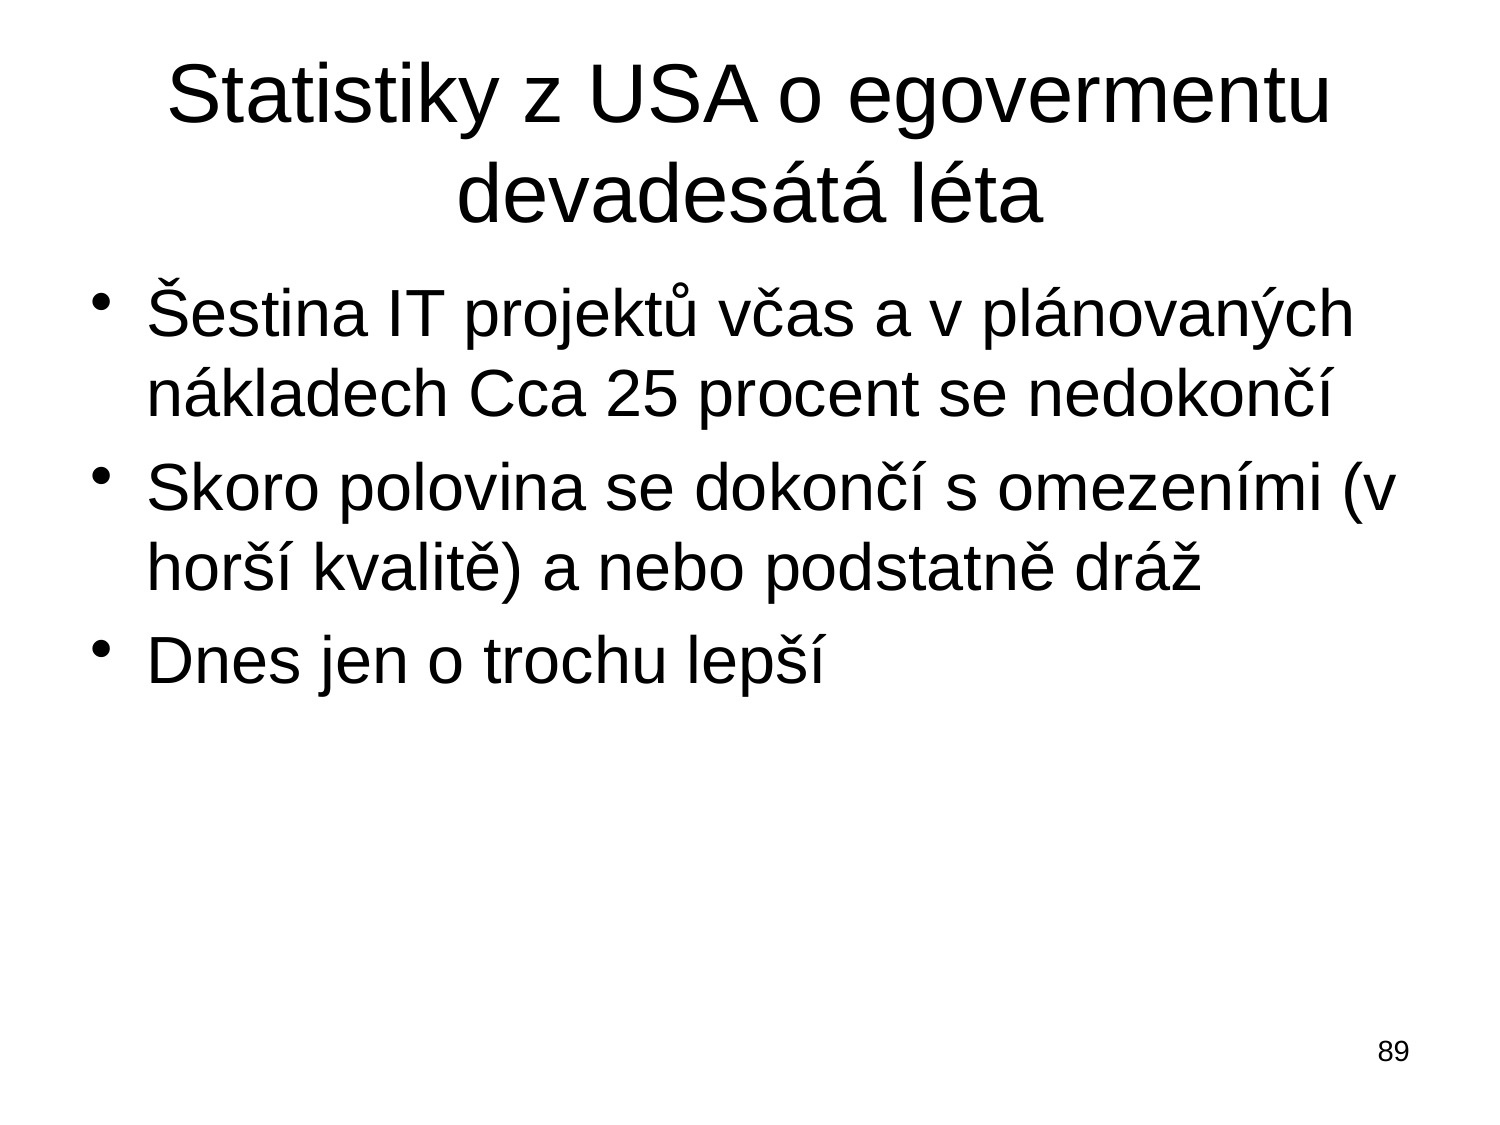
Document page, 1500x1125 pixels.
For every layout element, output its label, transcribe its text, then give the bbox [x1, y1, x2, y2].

slide_number 89 [1074, 1024, 1426, 1103]
list Šestina IT projektů včas a v plánovaných nákladech Cca 25 procent se nedokončí Skoro polovina se dokončí s omezeními (v horší kvalitě) a nebo podstatně dráž Dnes jen o trochu lepší [74, 262, 1426, 1006]
title Statistiky z USA o egovermentu devadesátá léta [74, 44, 1426, 233]
